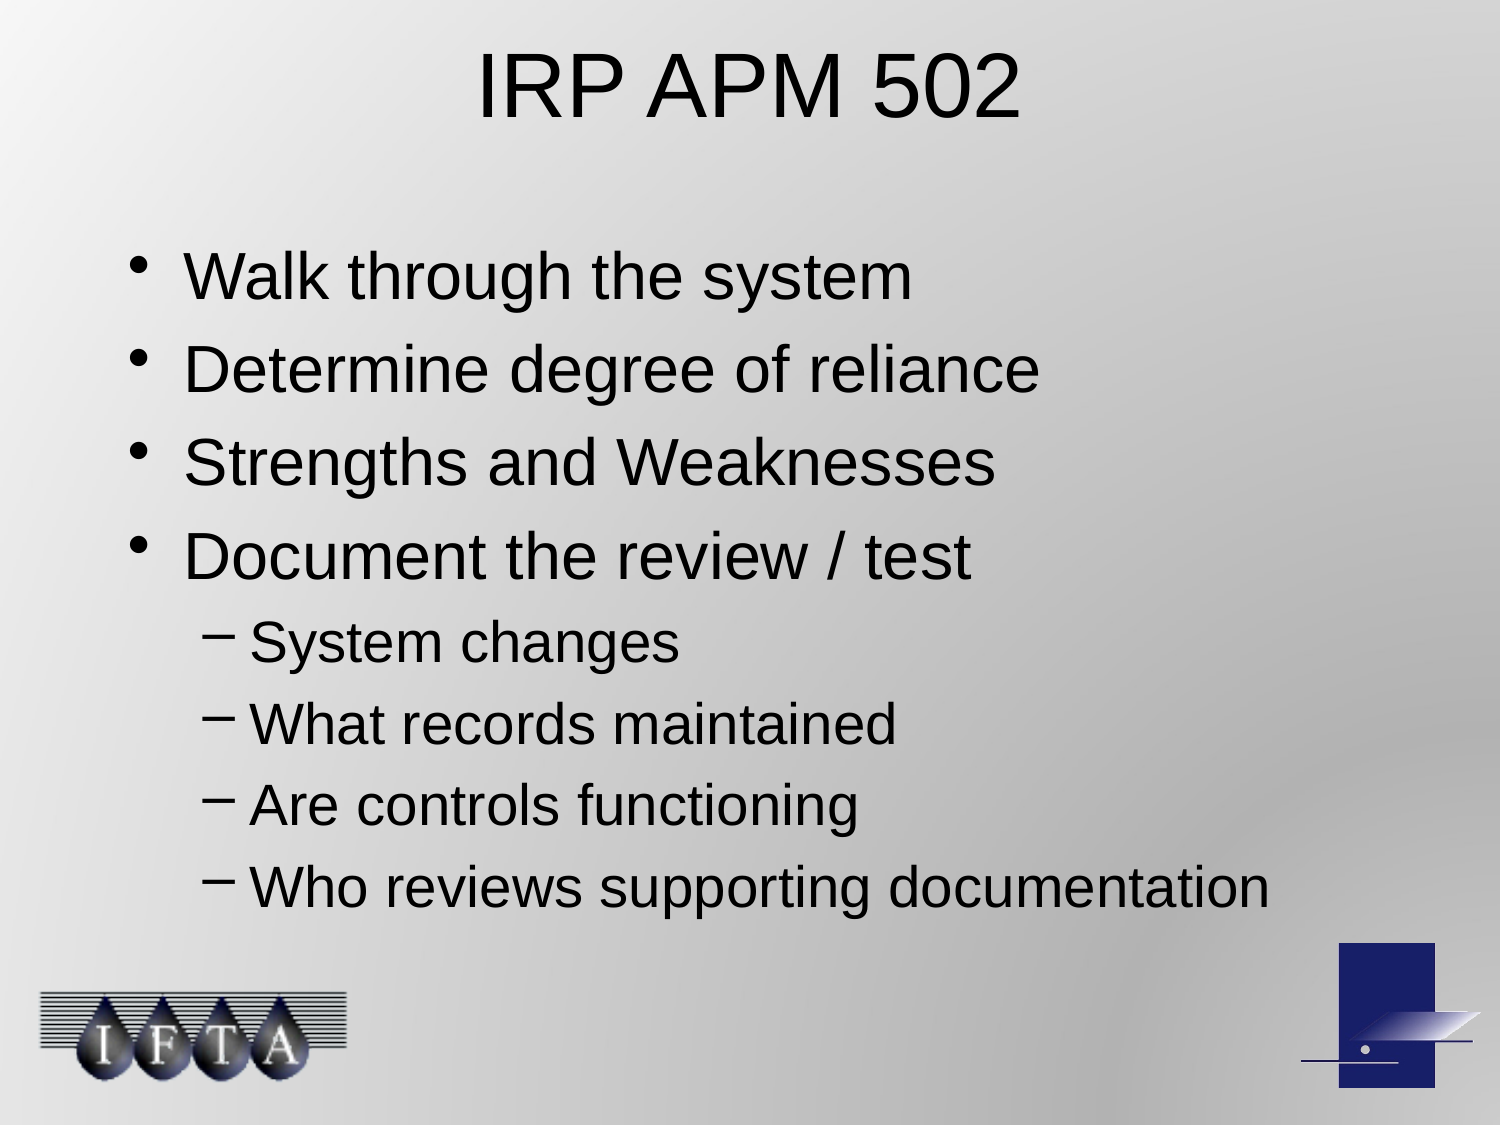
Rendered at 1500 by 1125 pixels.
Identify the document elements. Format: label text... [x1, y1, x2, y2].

title IRP APM 502 [112, 24, 1388, 138]
picture [0, 0, 1500, 1125]
list Walk through the system Determine degree of reliance Strengths and Weaknesses Document the review / test System changes What records maintained Are controls functioning Who reviews supporting documentation [112, 224, 1388, 944]
